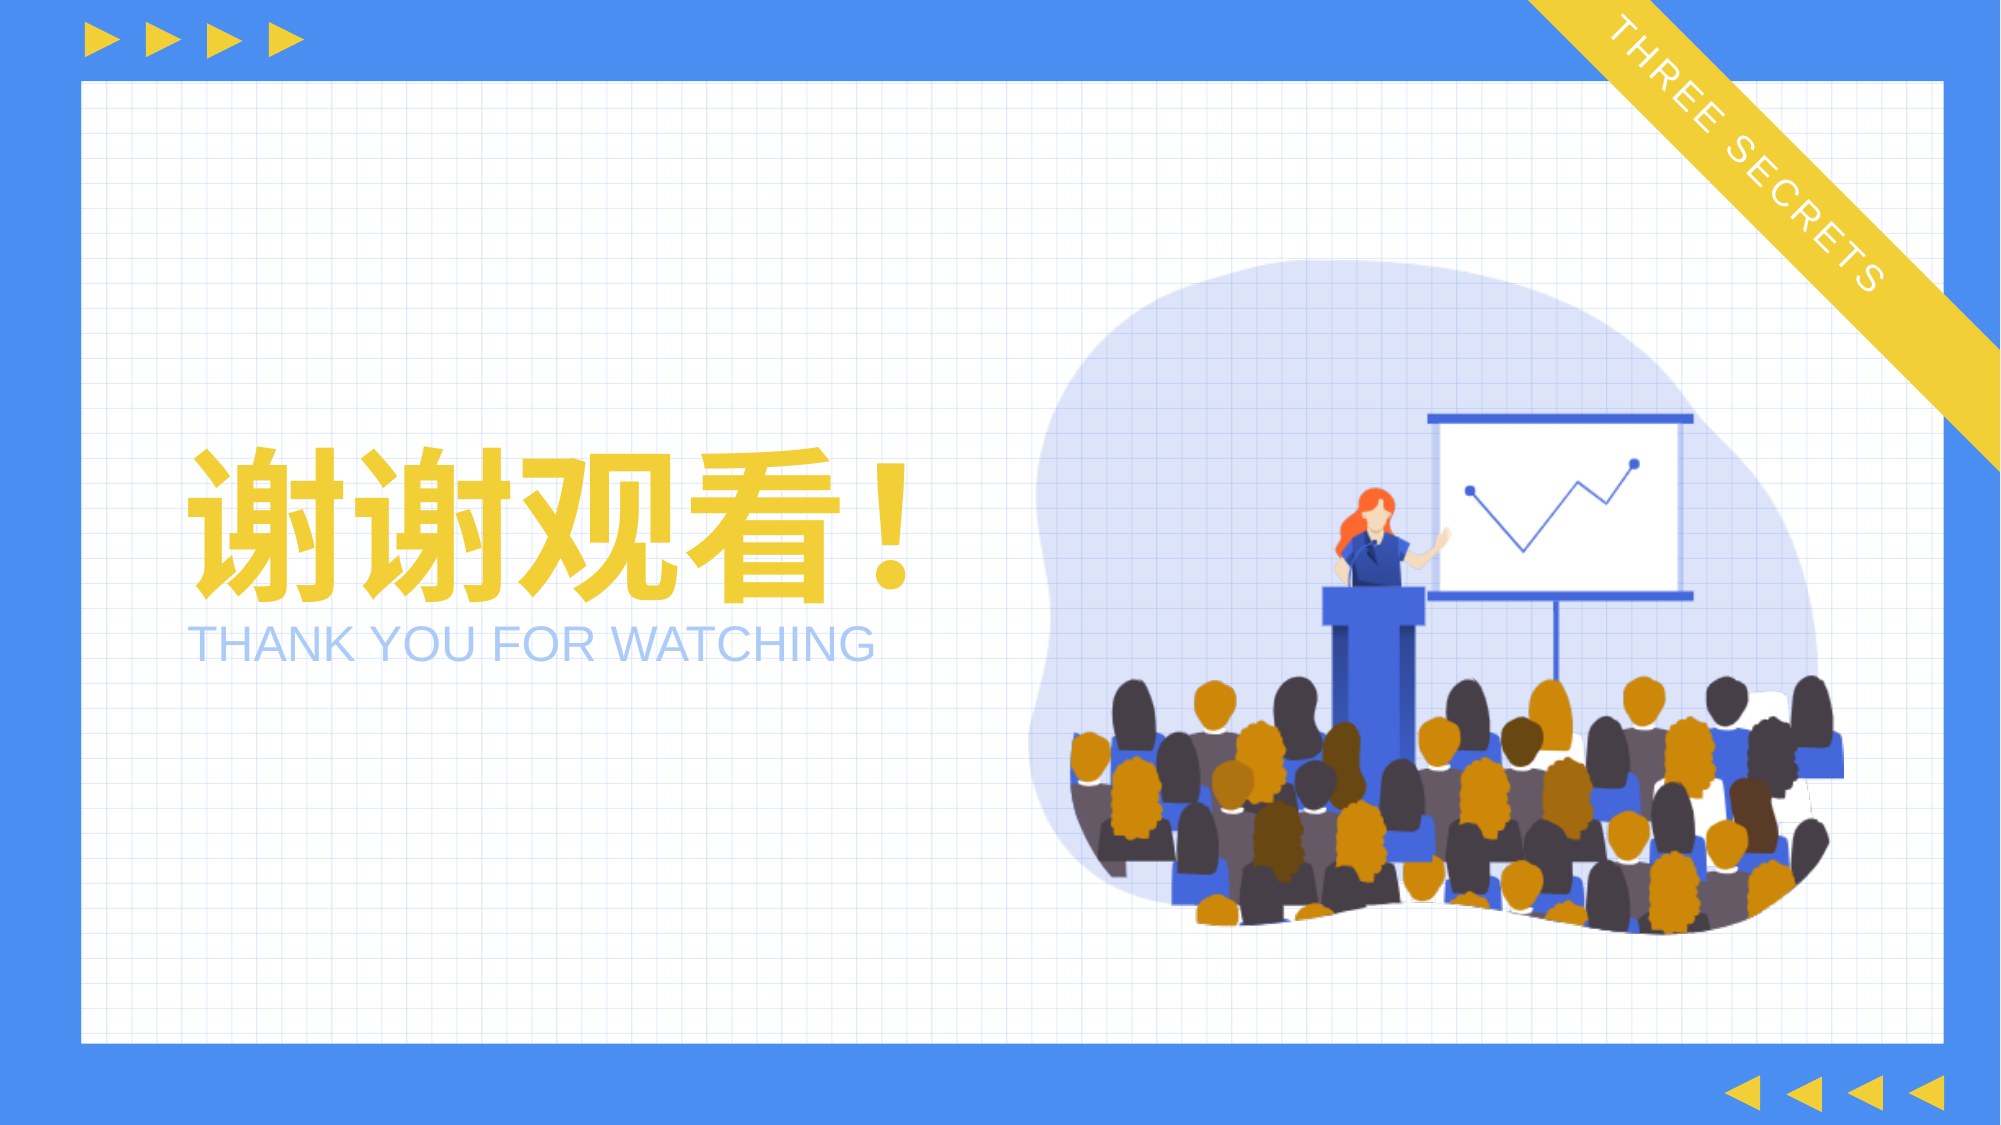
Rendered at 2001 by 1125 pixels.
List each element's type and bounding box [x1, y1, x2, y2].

picture [1028, 246, 1844, 1063]
